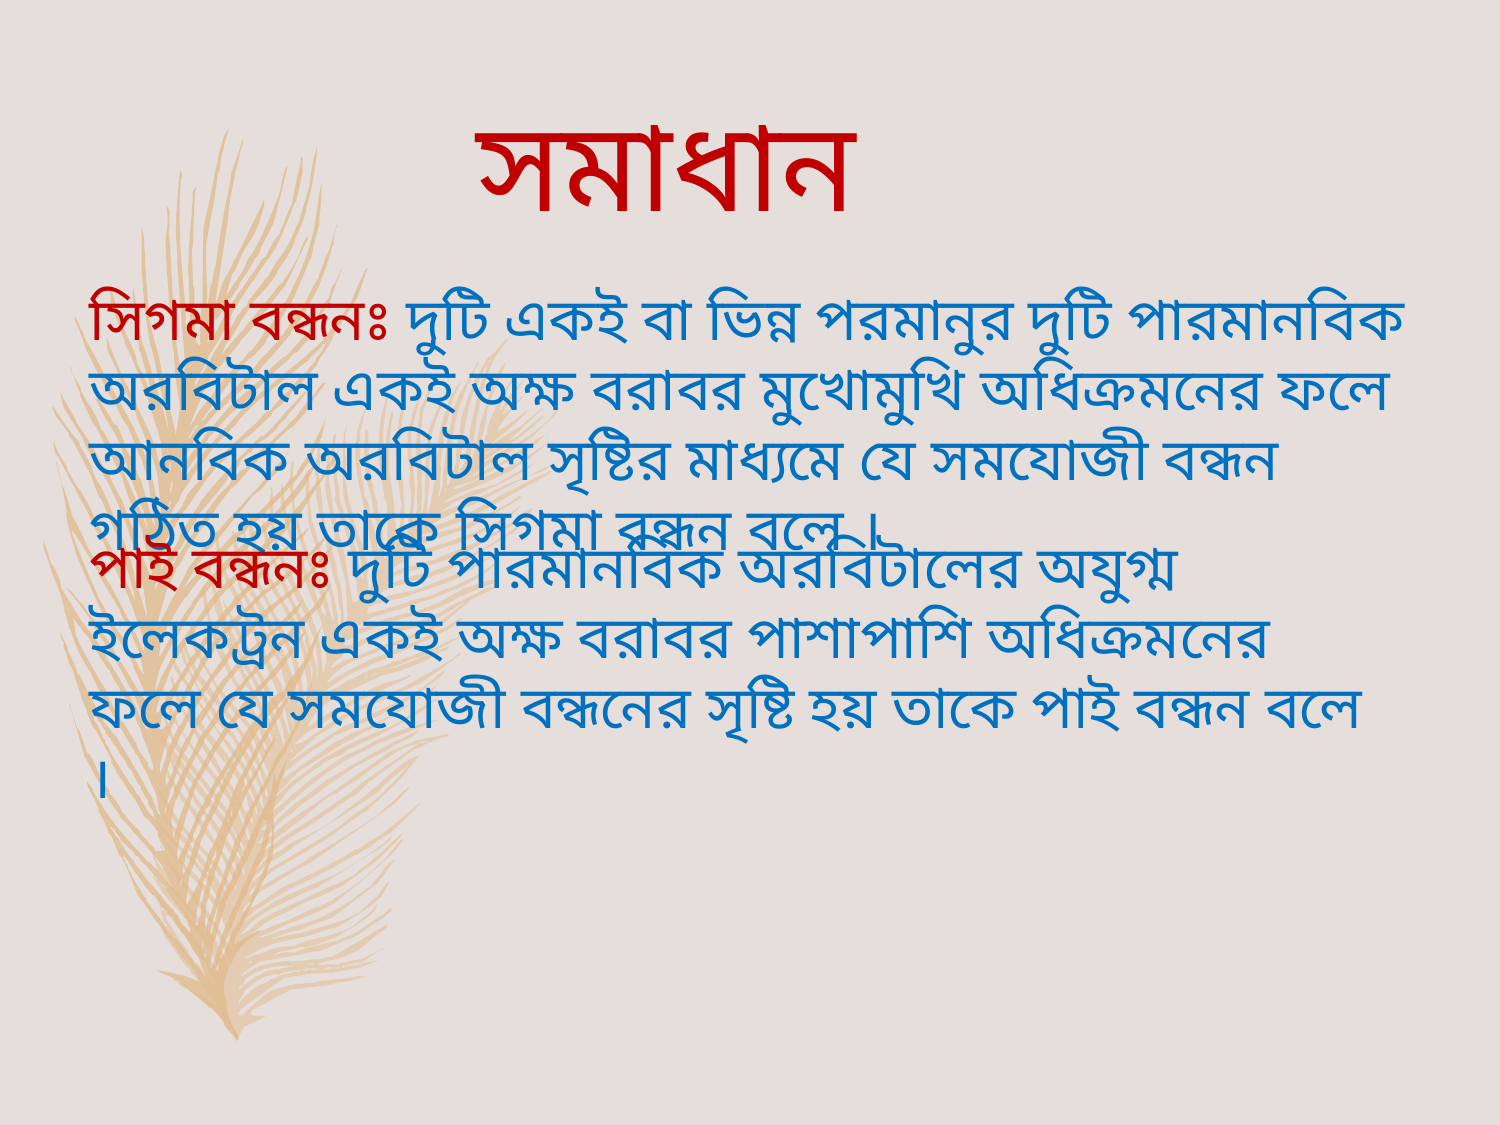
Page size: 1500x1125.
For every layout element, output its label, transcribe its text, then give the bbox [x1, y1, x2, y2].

text_box সিগমা বন্ধনঃ দুটি একই বা ভিন্ন পরমানুর দুটি পারমানবিক অরবিটাল একই অক্ষ বরাবর মুখোমুখি অধিক্রমনের ফলে আনবিক অরবিটাল সৃষ্টির মাধ্যমে যে সমযোজী বন্ধন গঠিত হয় তাকে সিগমা বন্ধন বলে । [74, 274, 1425, 570]
text_box সমাধান [362, 37, 1013, 253]
text_box পাই বন্ধনঃ দুটি পারমানবিক অরবিটালের অযুগ্ম ইলেকট্রন একই অক্ষ বরাবর পাশাপাশি অধিক্রমনের ফলে যে সমযোজী বন্ধনের সৃষ্টি হয় তাকে পাই বন্ধন বলে । [75, 522, 1388, 818]
